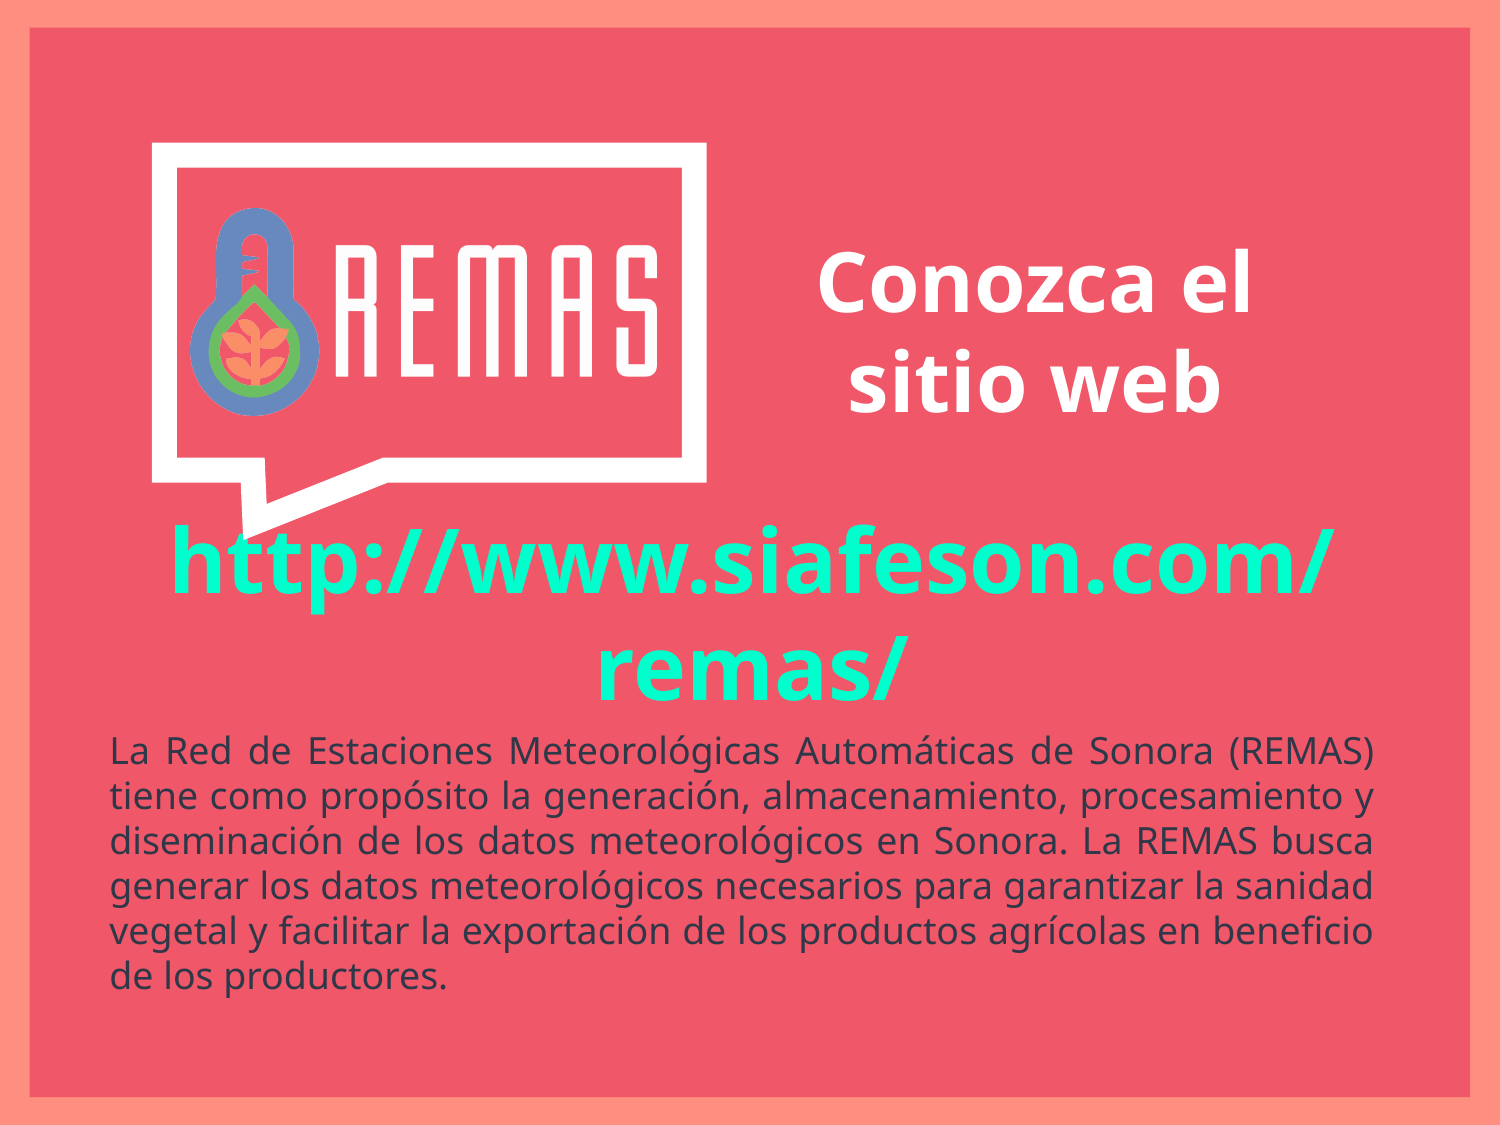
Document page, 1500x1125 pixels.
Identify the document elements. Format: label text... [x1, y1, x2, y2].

text_box Conozca el sitio web [756, 243, 1314, 416]
title http://www.siafeson.com/remas/ [69, 484, 1435, 738]
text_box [164, 154, 695, 471]
subtitle La Red de Estaciones Meteorológicas Automáticas de Sonora (REMAS) tiene como propósito la generación, almacenamiento, procesamiento y diseminación de los datos meteorológicos en Sonora. La REMAS busca generar los datos meteorológicos necesarios para garantizar la sanidad vegetal y facilitar la exportación de los productos agrícolas en beneficio de los productores. [94, 711, 1391, 1012]
